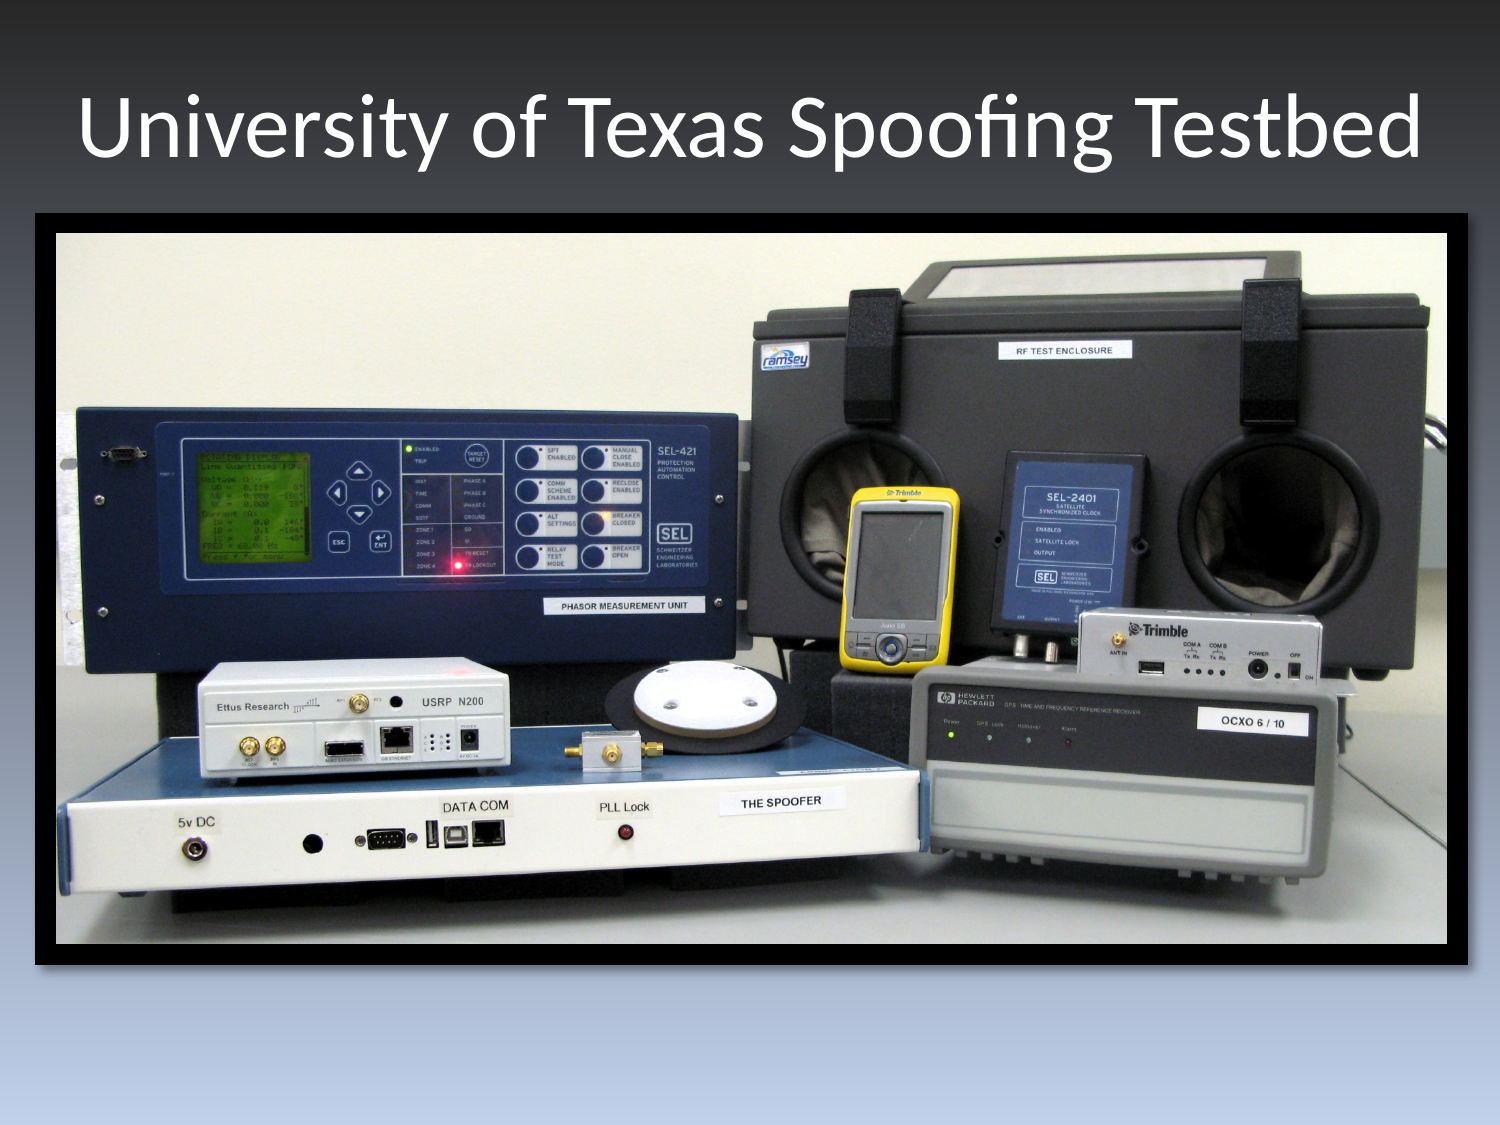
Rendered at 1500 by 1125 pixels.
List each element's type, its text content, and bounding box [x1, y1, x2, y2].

text_box University of Texas Spoofing Testbed [61, 58, 1442, 183]
picture [55, 233, 1448, 945]
